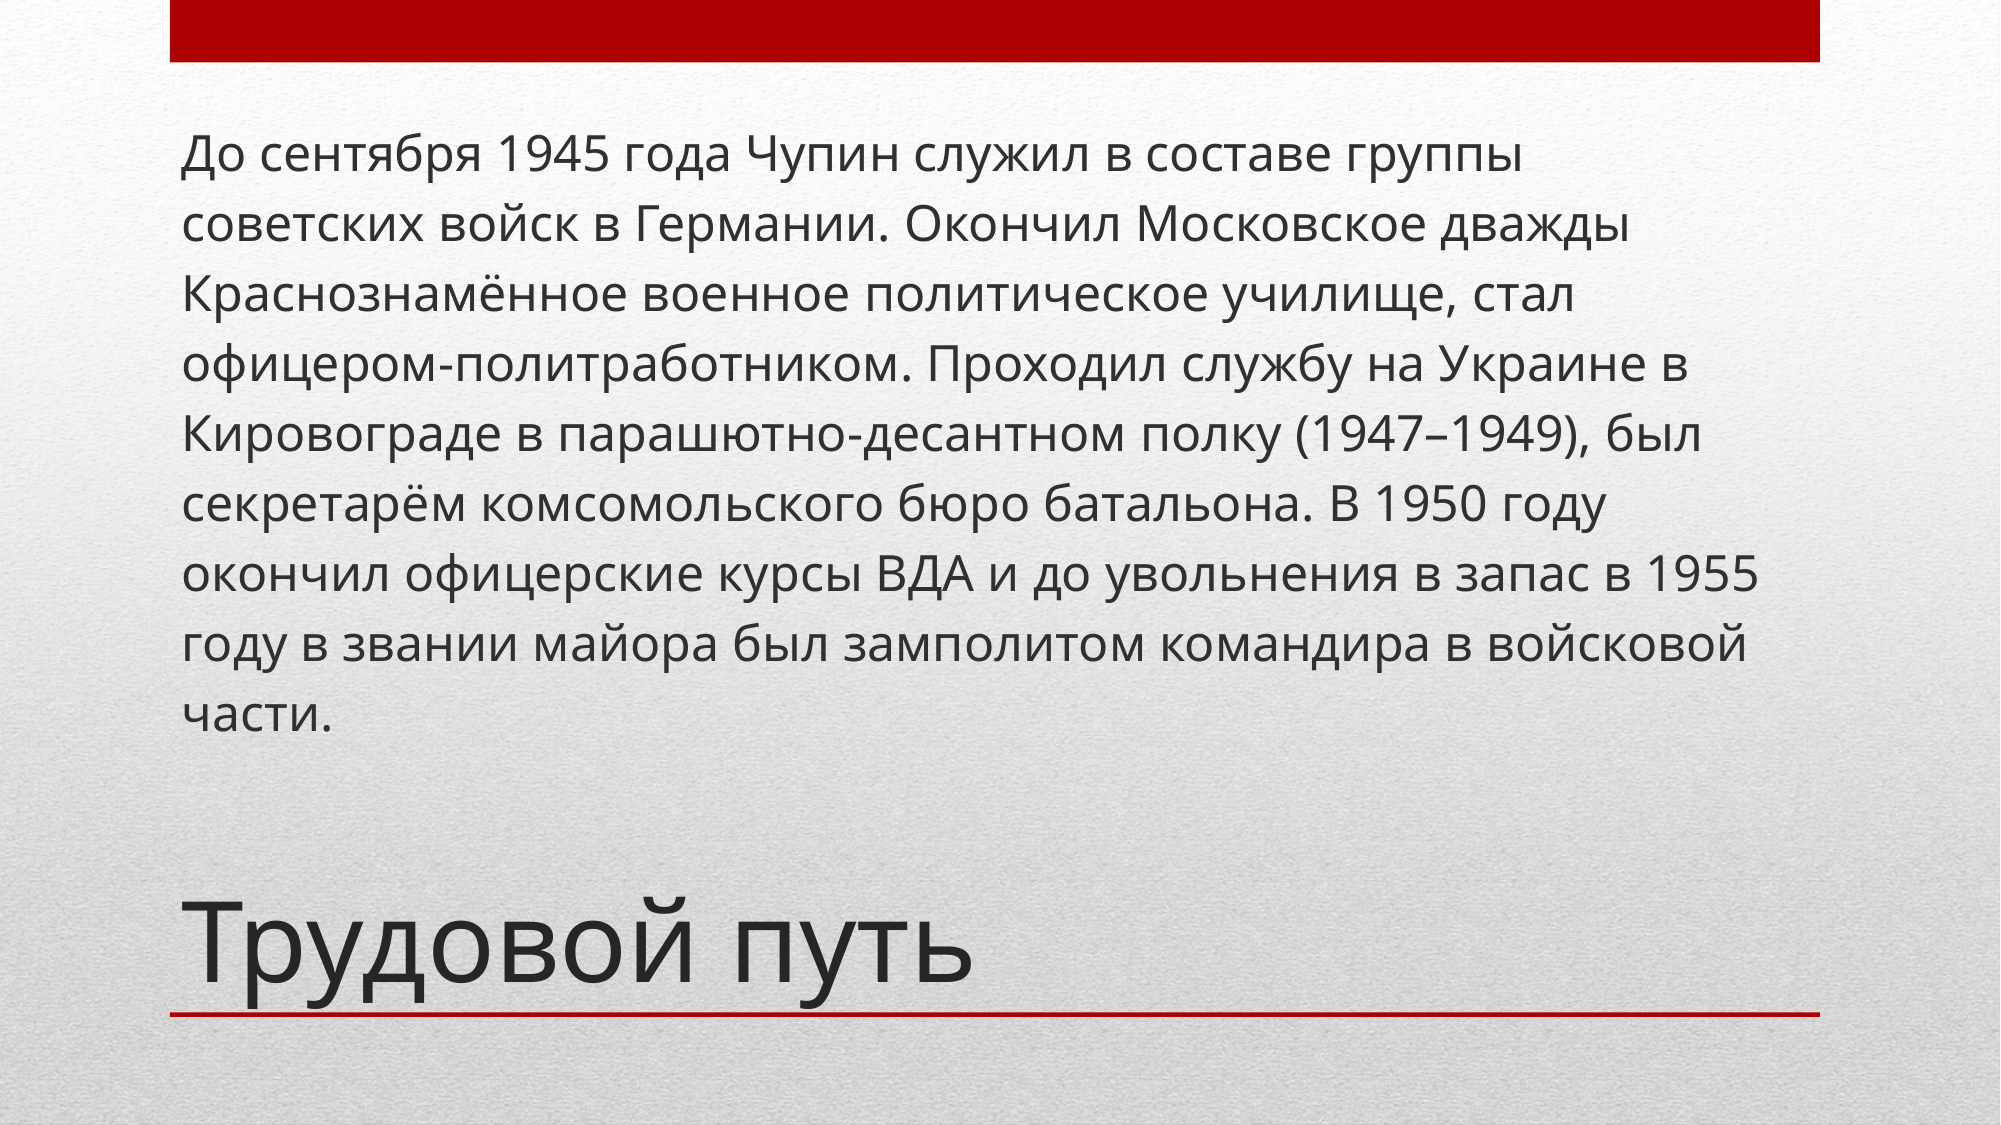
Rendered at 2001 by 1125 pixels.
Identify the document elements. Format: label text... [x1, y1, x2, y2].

list До сентября 1945 года Чупин служил в составе группы советских войск в Германии. Окончил Московское дважды Краснознамённое военное политическое училище, стал офицером-политработником. Проходил службу на Украине в Кировограде в парашютно-десантном полку (1947–1949), был секретарём комсомольского бюро батальона. В 1950 году окончил офицерские курсы ВДА и до увольнения в запас в 1955 году в звании майора был замполитом командира в войсковой части. [166, 112, 1817, 750]
title Трудовой путь [166, 786, 1650, 1013]
